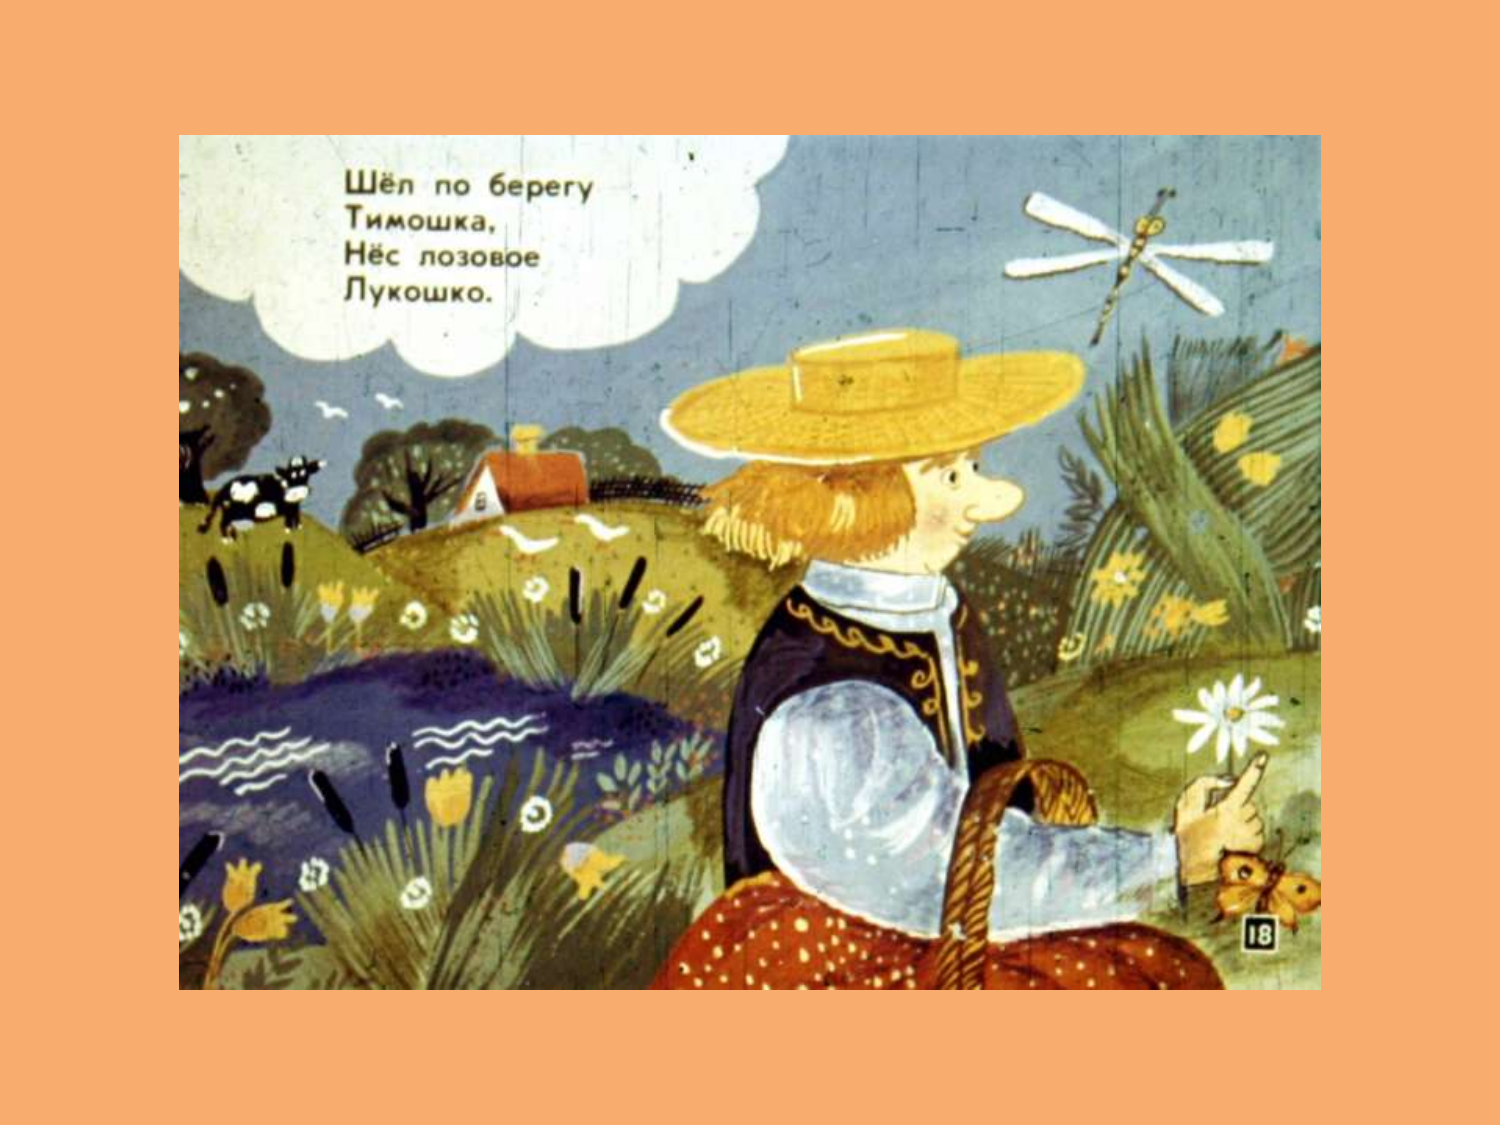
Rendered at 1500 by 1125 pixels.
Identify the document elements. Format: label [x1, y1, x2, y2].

picture [179, 134, 1321, 991]
